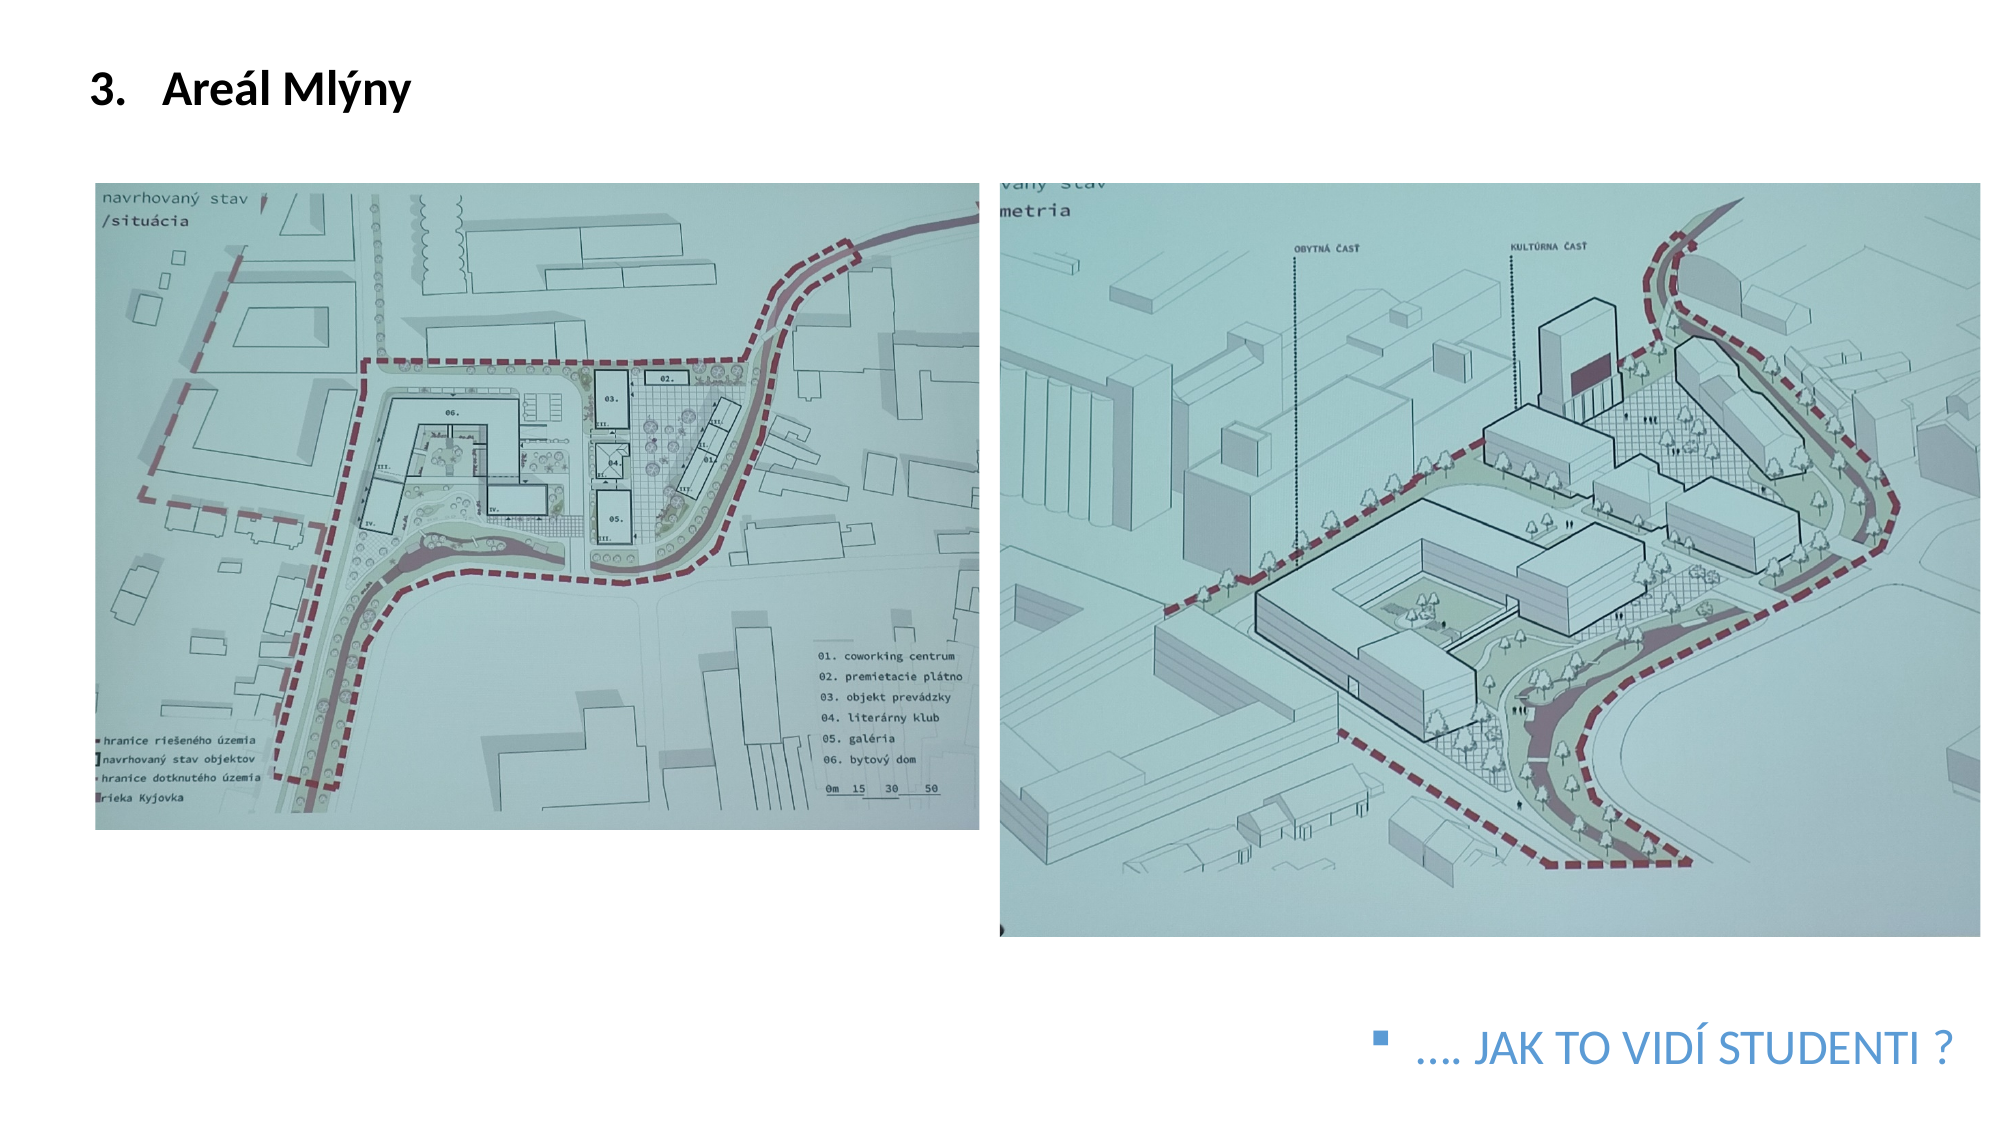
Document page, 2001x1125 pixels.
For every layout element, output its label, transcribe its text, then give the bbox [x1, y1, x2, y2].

picture [999, 183, 1981, 937]
text_box …. JAK TO VIDÍ STUDENTI ? [1204, 1007, 2000, 1082]
picture [95, 183, 980, 830]
text_box 3. Areál Mlýny [74, 48, 441, 123]
